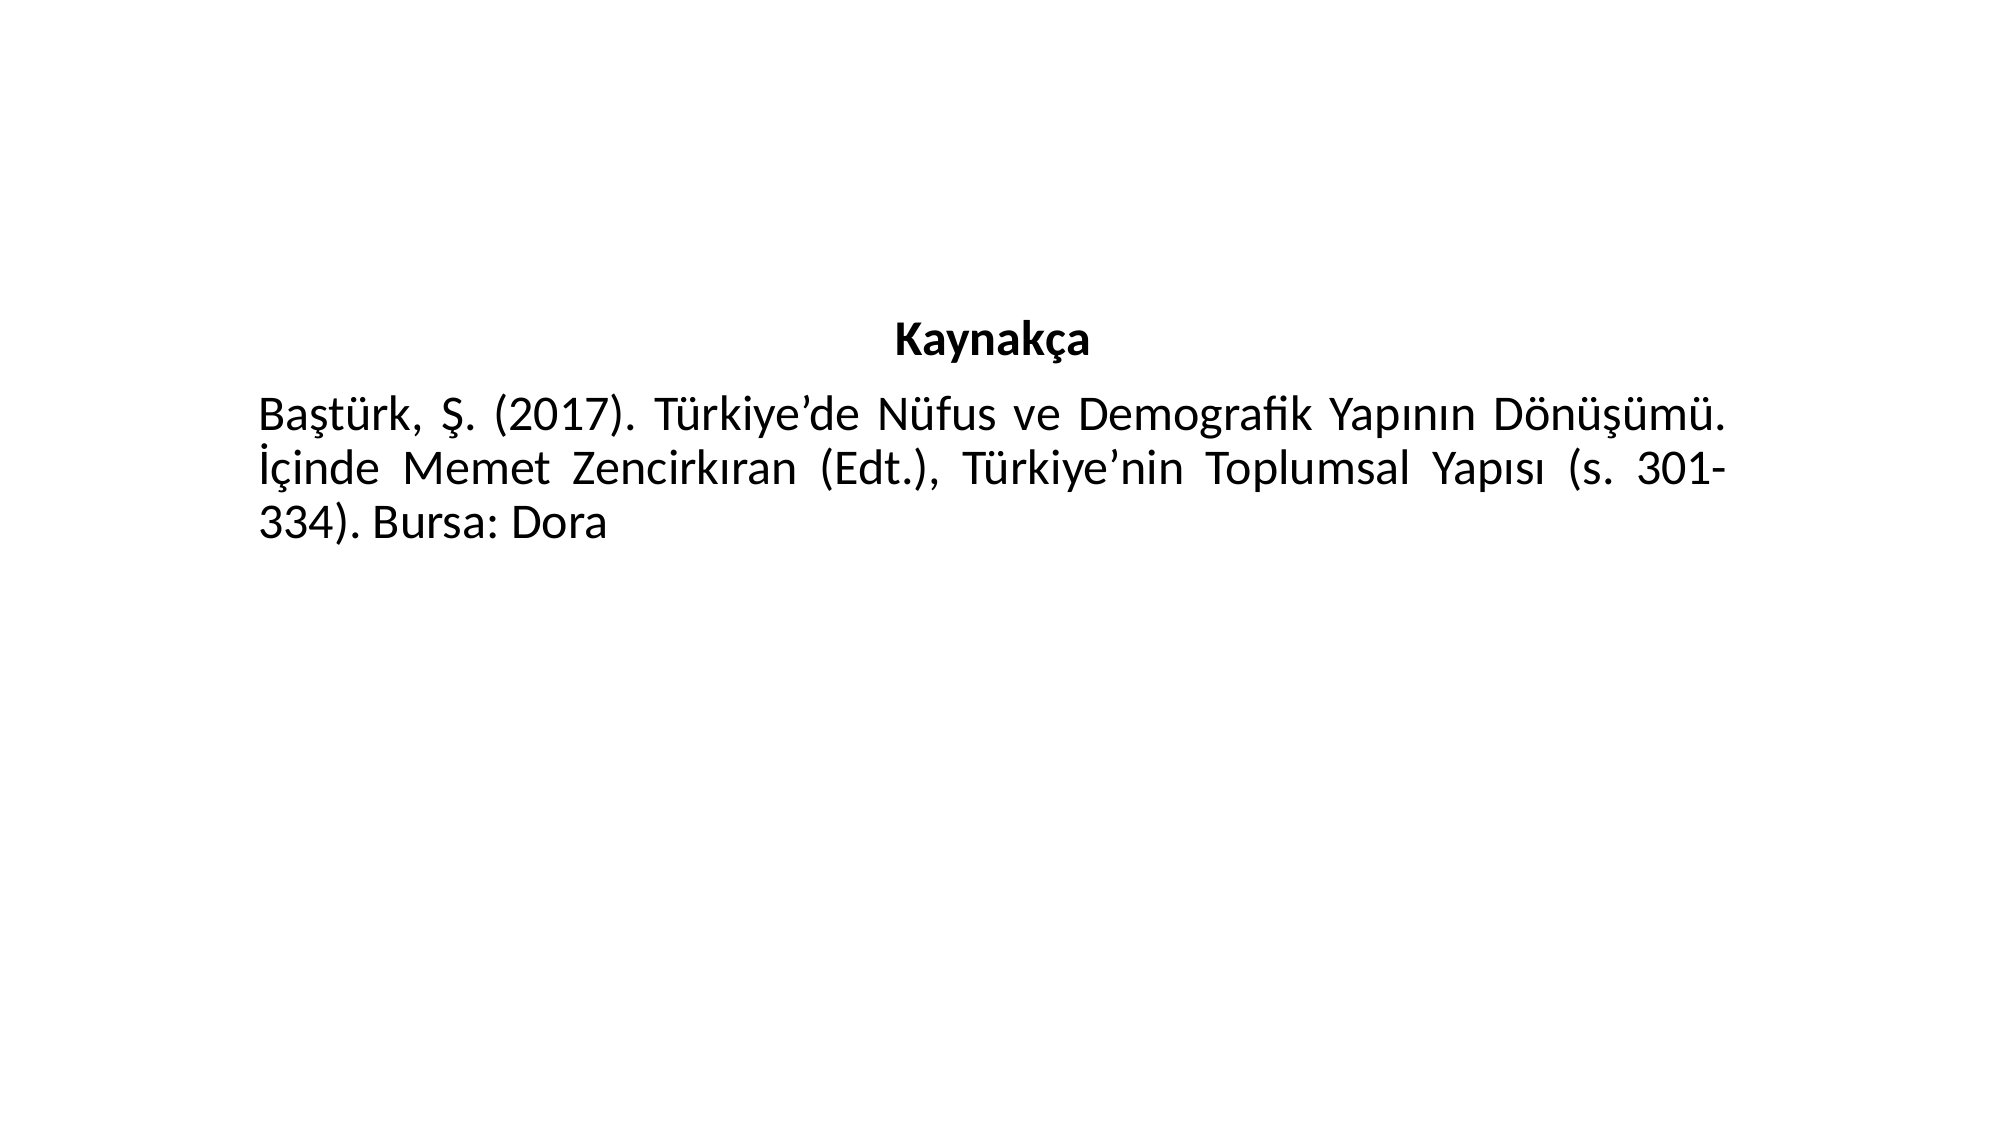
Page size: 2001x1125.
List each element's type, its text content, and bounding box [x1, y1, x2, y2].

subtitle Kaynakça Baştürk, Ş. (2017). Türkiye’de Nüfus ve Demografik Yapının Dönüşümü. İçinde Memet Zencirkıran (Edt.), Türkiye’nin Toplumsal Yapısı (s. 301-334). Bursa: Dora [243, 304, 1744, 577]
